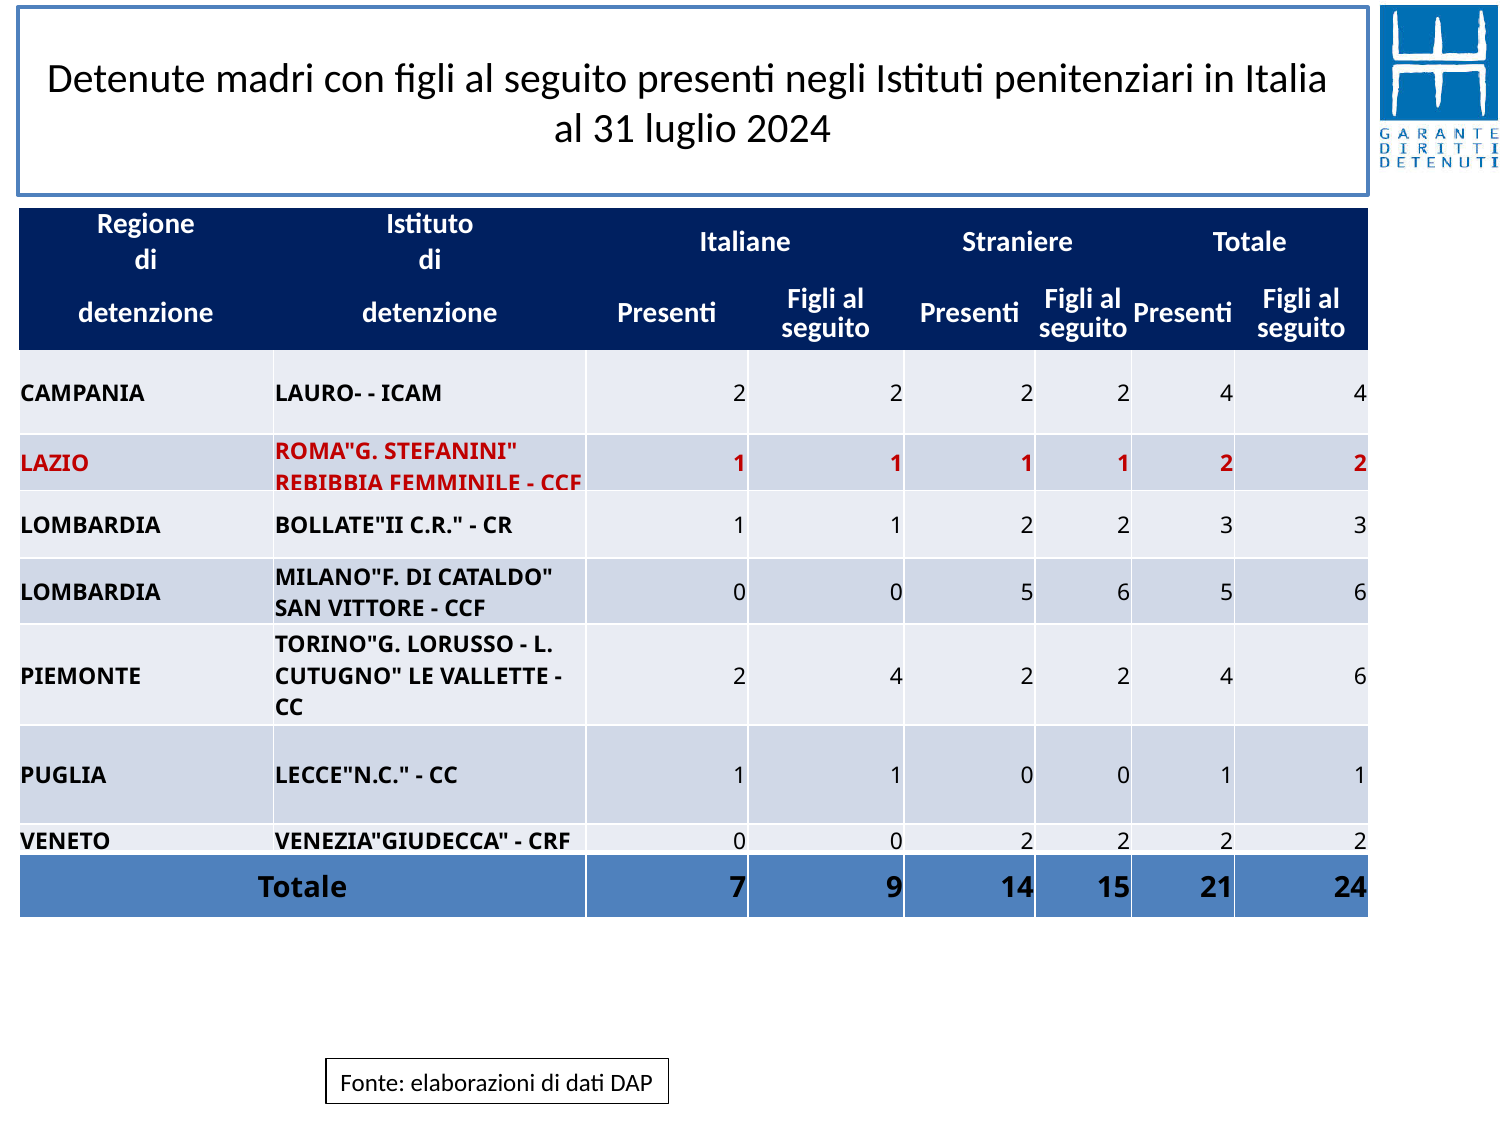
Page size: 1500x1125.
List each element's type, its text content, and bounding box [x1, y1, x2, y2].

table_cell 2 [905, 350, 1034, 433]
table_cell 0 [749, 825, 903, 850]
table_cell 2 [905, 491, 1034, 557]
table_cell 4 [1132, 625, 1234, 724]
table_cell 3 [1235, 491, 1368, 557]
table_cell PUGLIA [20, 726, 273, 823]
table_cell 14 [905, 855, 1034, 917]
title Detenute madri con figli al seguito presenti negli Istituti penitenziari in Italia al 31 luglio 2024 [16, 5, 1370, 197]
table_cell 0 [1036, 726, 1131, 823]
table_header Regione [19, 208, 273, 244]
table_cell 1 [749, 491, 903, 557]
table_cell Figli al seguito [748, 280, 904, 350]
table_cell 1 [1132, 726, 1234, 823]
table_cell VENETO [20, 825, 273, 850]
table_cell 21 [1132, 855, 1234, 917]
table_cell 5 [1132, 559, 1234, 623]
table_cell TORINO"G. LORUSSO - L. CUTUGNO" LE VALLETTE - CC [274, 625, 585, 724]
table_cell 1 [587, 726, 747, 823]
table_cell detenzione [273, 280, 586, 350]
table_cell ROMA"G. STEFANINI" REBIBBIA FEMMINILE - CCF [274, 435, 585, 490]
table_cell 1 [749, 726, 903, 823]
table_cell Presenti [904, 280, 1035, 350]
text_box Fonte: elaborazioni di dati DAP [324, 1057, 671, 1105]
table_cell CAMPANIA [20, 350, 273, 433]
table_cell Presenti [586, 280, 748, 350]
table_cell 3 [1132, 491, 1234, 557]
table_cell 0 [587, 559, 747, 623]
table_header Totale [1131, 208, 1368, 280]
table_cell 2 [1235, 825, 1368, 850]
table_cell 5 [905, 559, 1034, 623]
table_cell di [19, 244, 273, 280]
table_cell LAZIO [20, 435, 273, 490]
table_cell 1 [905, 435, 1034, 490]
table_cell 1 [749, 435, 903, 490]
table_header Italiane [586, 208, 904, 280]
table_cell 6 [1036, 559, 1131, 623]
table_cell 4 [749, 625, 903, 724]
table_cell 1 [1036, 435, 1131, 490]
table_cell 2 [1036, 350, 1131, 433]
table_cell 1 [587, 491, 747, 557]
table_cell 2 [1036, 491, 1131, 557]
table_cell BOLLATE"II C.R." - CR [274, 491, 585, 557]
table_cell 7 [587, 855, 747, 917]
table_cell 2 [905, 825, 1034, 850]
table_header Straniere [904, 208, 1131, 280]
table_cell LOMBARDIA [20, 559, 273, 623]
table_cell LAURO- - ICAM [274, 350, 585, 433]
table_cell 2 [587, 625, 747, 724]
table_cell 15 [1036, 855, 1131, 917]
table_cell detenzione [19, 280, 273, 350]
table_cell LECCE"N.C." - CC [274, 726, 585, 823]
table_cell 2 [905, 625, 1034, 724]
table_cell 2 [587, 350, 747, 433]
table_cell 2 [1132, 825, 1234, 850]
table_cell 2 [1235, 435, 1368, 490]
table_cell Totale [20, 855, 585, 917]
table_cell 6 [1235, 559, 1368, 623]
table_cell 0 [749, 559, 903, 623]
table_cell 4 [1235, 350, 1368, 433]
table_cell 0 [905, 726, 1034, 823]
table_cell MILANO"F. DI CATALDO" SAN VITTORE - CCF [274, 559, 585, 623]
table_cell 2 [749, 350, 903, 433]
table_header Istituto [273, 208, 586, 244]
table_cell 4 [1132, 350, 1234, 433]
table_cell 2 [1036, 625, 1131, 724]
table_cell 1 [1235, 726, 1368, 823]
table_cell 1 [587, 435, 747, 490]
table_cell 0 [587, 825, 747, 850]
table_cell PIEMONTE [20, 625, 273, 724]
table_cell 6 [1235, 625, 1368, 724]
table_cell di [273, 244, 586, 280]
table_cell Presenti [1131, 280, 1235, 350]
table_cell 2 [1132, 435, 1234, 490]
table_cell Figli al seguito [1235, 280, 1368, 350]
table_cell 9 [749, 855, 903, 917]
picture [1373, 1, 1500, 173]
table_cell 24 [1235, 855, 1368, 917]
table_cell 2 [1036, 825, 1131, 850]
table_cell Figli al seguito [1035, 280, 1131, 350]
table_cell VENEZIA"GIUDECCA" - CRF [274, 825, 585, 850]
table_cell LOMBARDIA [20, 491, 273, 557]
